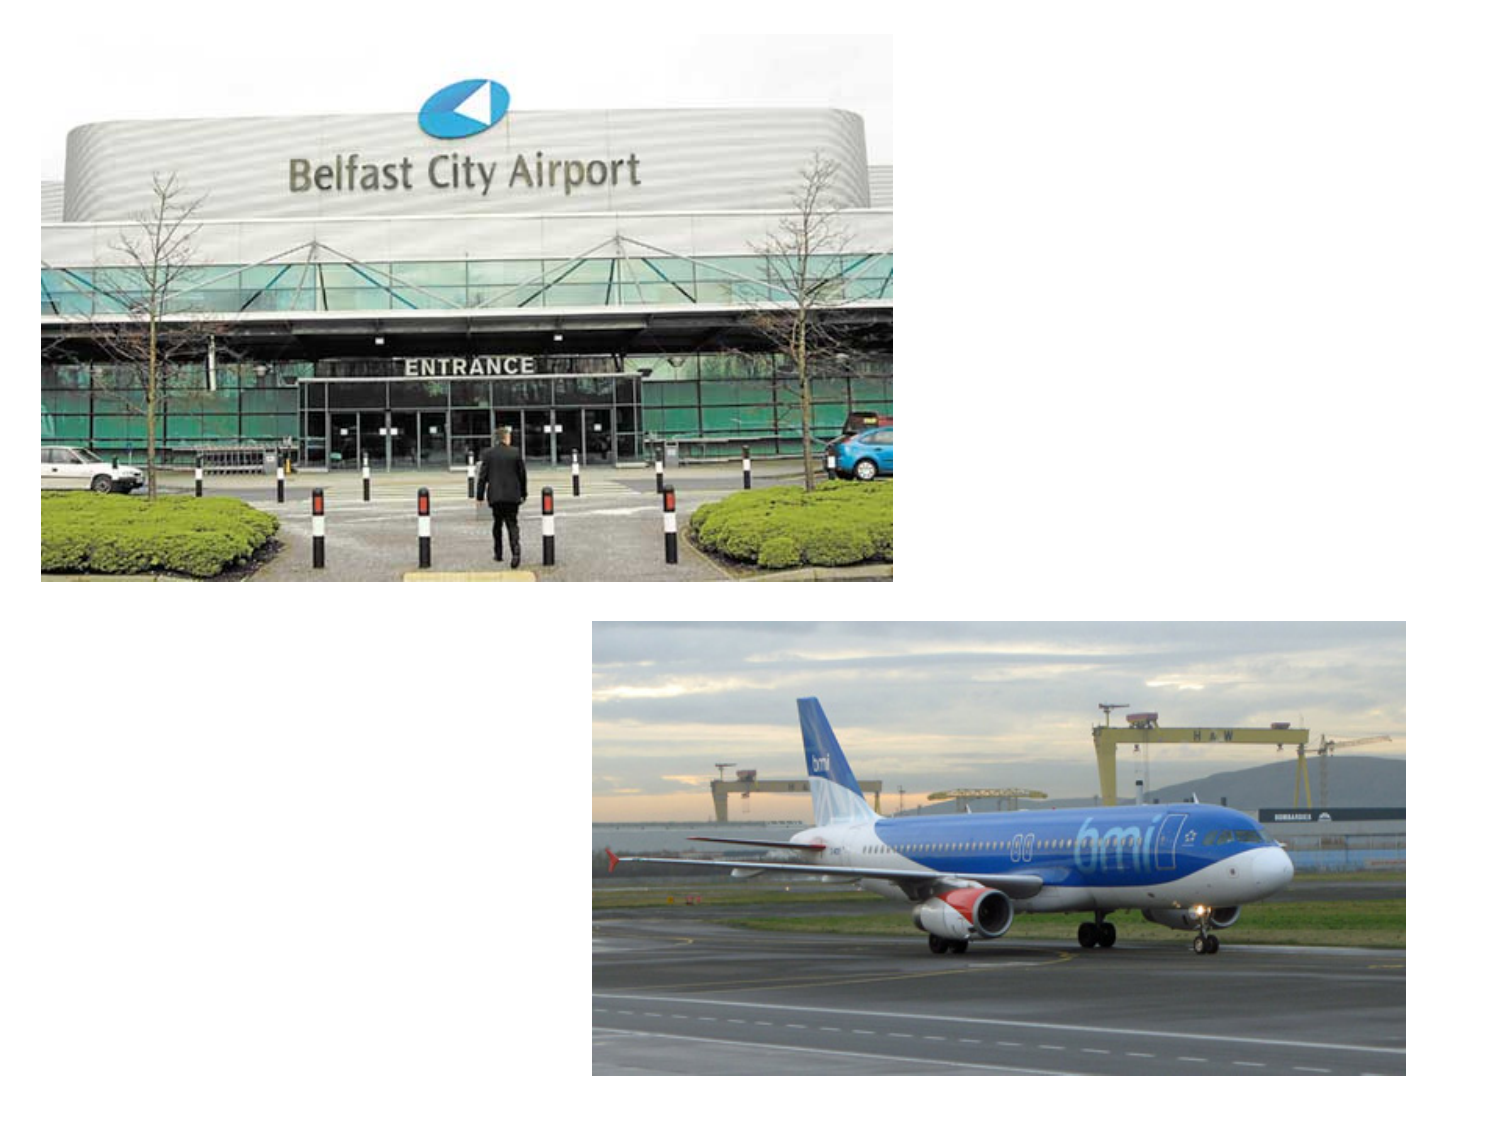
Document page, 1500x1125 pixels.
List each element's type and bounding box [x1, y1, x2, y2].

picture [591, 621, 1406, 1076]
picture [40, 34, 894, 582]
